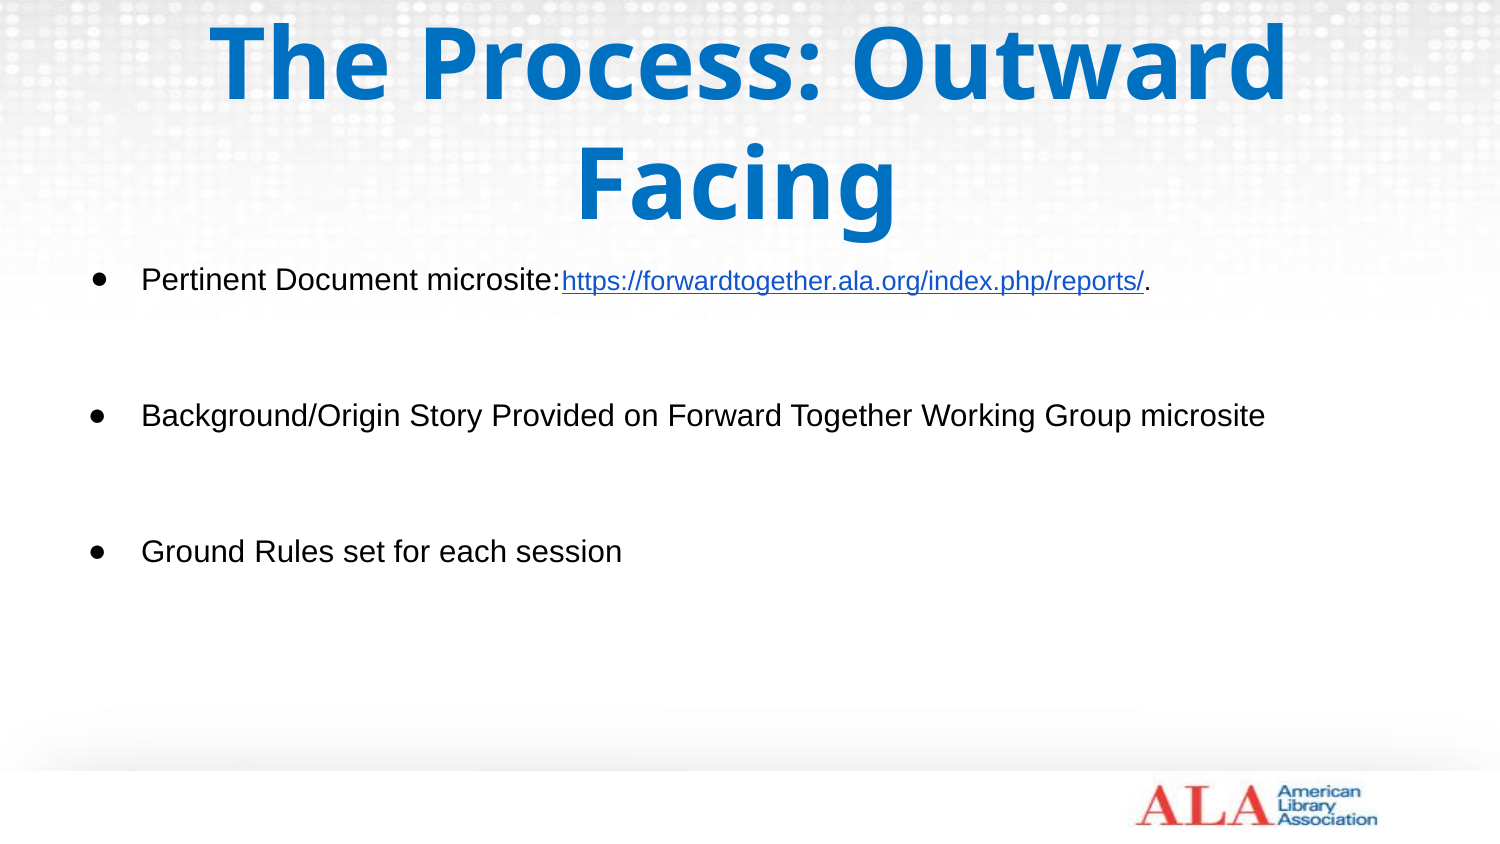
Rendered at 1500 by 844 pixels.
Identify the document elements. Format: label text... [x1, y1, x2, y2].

title The Process: Outward Facing [51, 72, 1449, 167]
list Pertinent Document microsite:https://forwardtogether.ala.org/index.php/reports/. Background/Origin Story Provided on Forward Together Working Group microsite Ground Rules set for each session [51, 189, 1449, 750]
picture [0, 0, 1500, 844]
